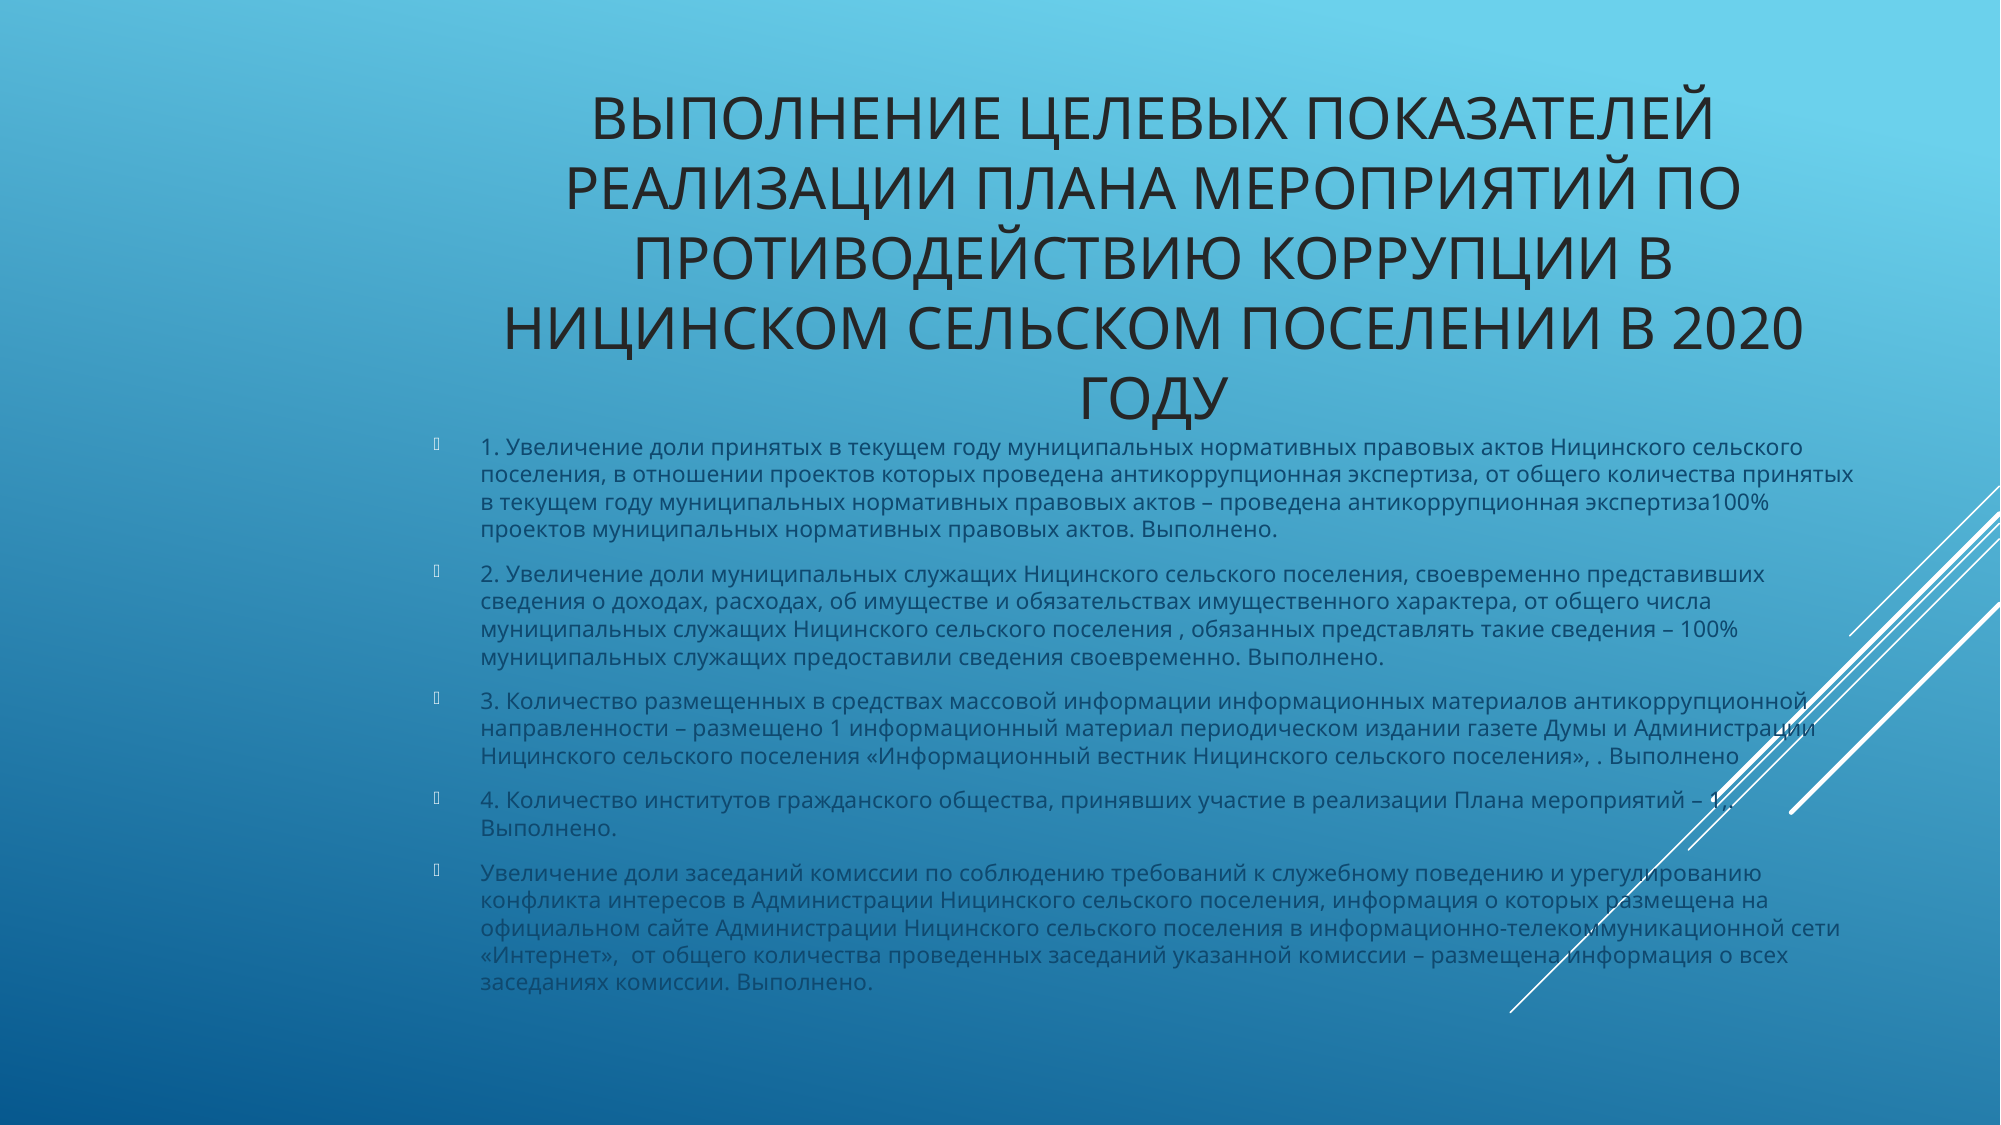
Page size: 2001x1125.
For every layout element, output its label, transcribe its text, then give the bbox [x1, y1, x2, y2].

list 1. Увеличение доли принятых в текущем году муниципальных нормативных правовых актов Ницинского сельского поселения, в отношении проектов которых проведена антикоррупционная экспертиза, от общего количества принятых в текущем году муниципальных нормативных правовых актов – проведена антикоррупционная экспертиза100% проектов муниципальных нормативных правовых актов. Выполнено. 2. Увеличение доли муниципальных служащих Ницинского сельского поселения, своевременно представивших сведения о доходах, расходах, об имуществе и обязательствах имущественного характера, от общего числа муниципальных служащих Ницинского сельского поселения , обязанных представлять такие сведения – 100% муниципальных служащих предоставили сведения своевременно. Выполнено. 3. Количество размещенных в средствах массовой информации информационных материалов антикоррупционной направленности – размещено 1 информационный материал периодическом издании газете Думы и Администрации Ницинского сельского поселения «Информационный вестник Ницинского сельского поселения», . Выполнено 4. Количество институтов гражданского общества, принявших участие в реализации Плана мероприятий – 1,. Выполнено. Увеличение доли заседаний комиссии по соблюдению требований к служебному поведению и урегулированию конфликта интересов в Администрации Ницинского сельского поселения, информация о которых размещена на официальном сайте Администрации Ницинского сельского поселения в информационно-телекоммуникационной сети «Интернет», от общего количества проведенных заседаний указанной комиссии – размещена информация о всех заседаниях комиссии. Выполнено. [418, 414, 1882, 1014]
title Выполнение целевых показателей реализации плана мероприятий по противодействию коррупции в Ницинском сельском поселении в 2020 году [420, 102, 1888, 410]
